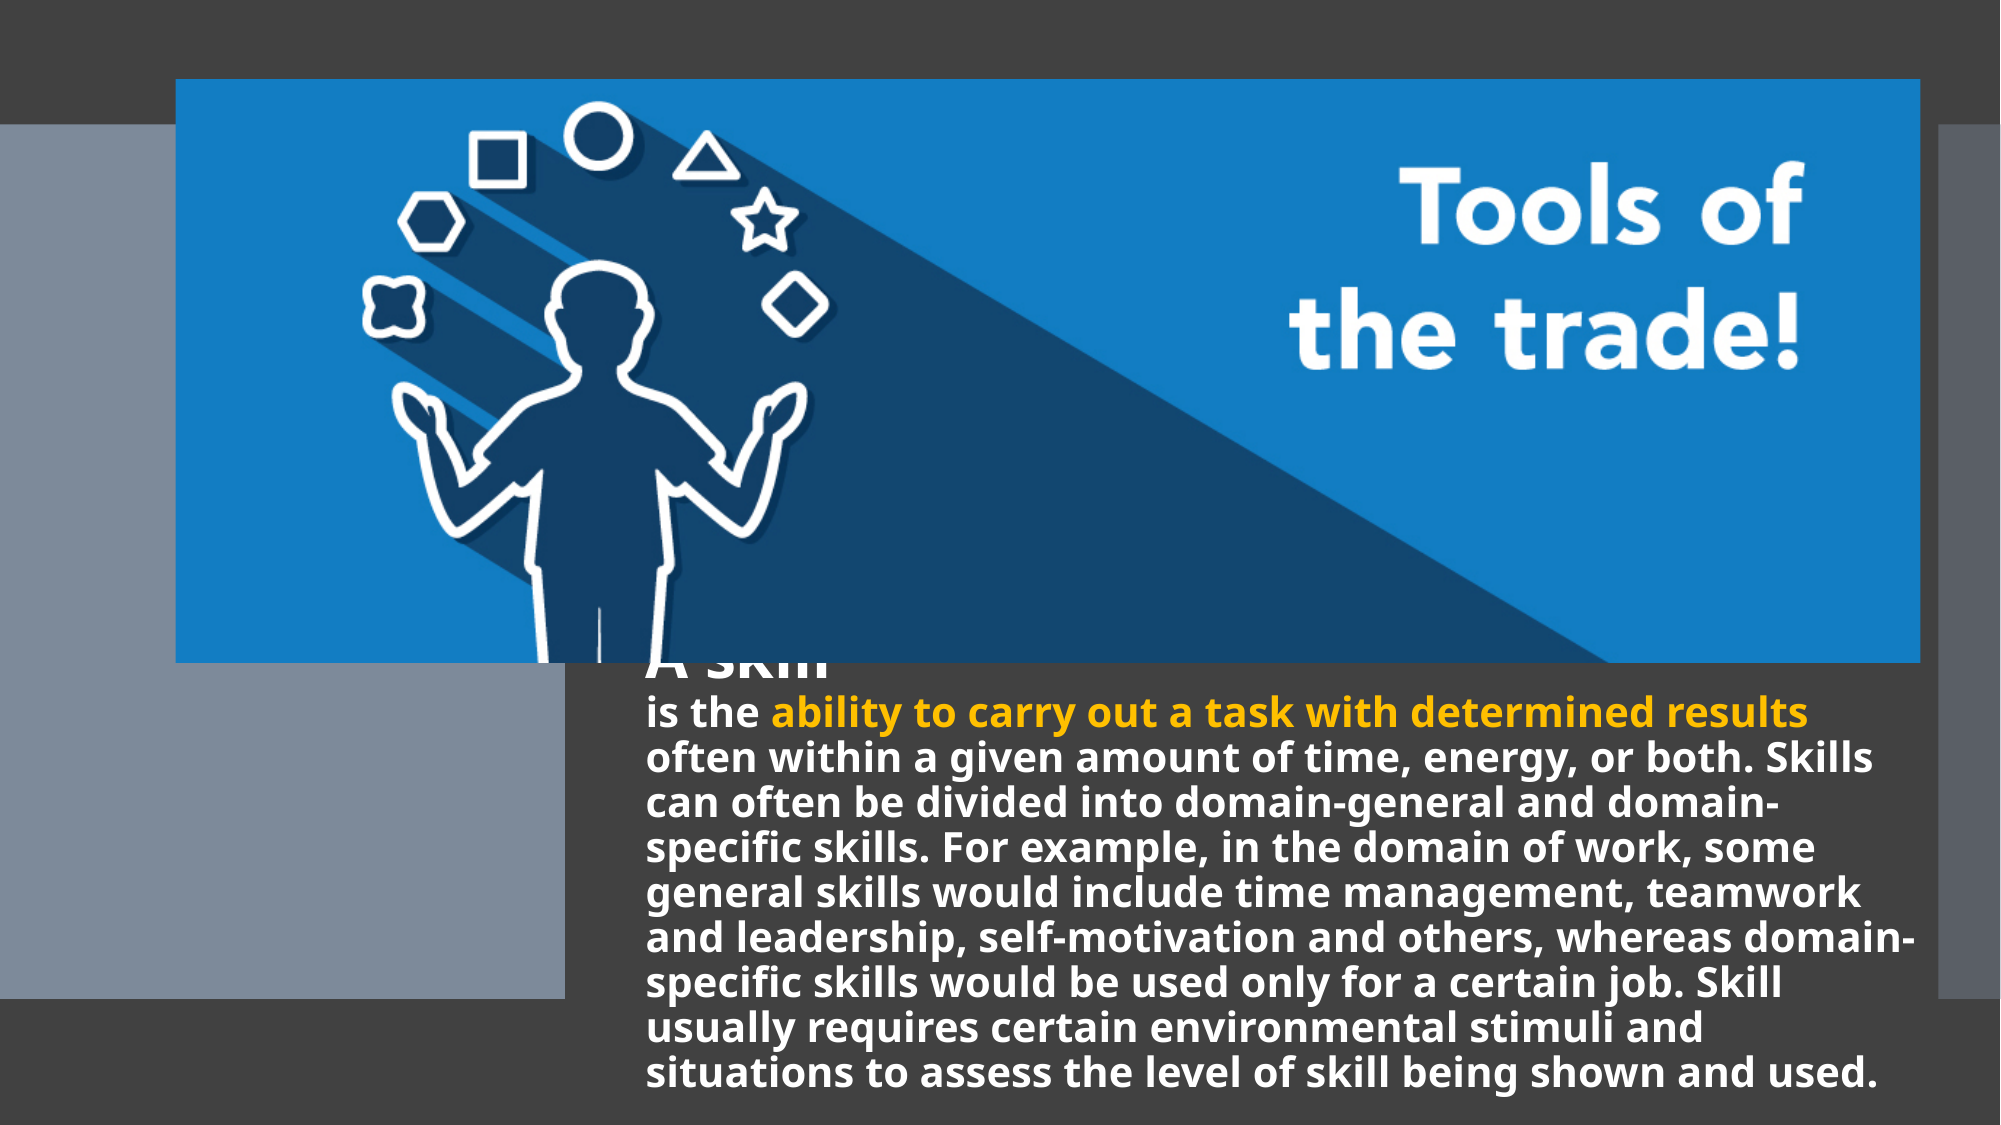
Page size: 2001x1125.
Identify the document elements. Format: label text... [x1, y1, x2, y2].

title A skill is the ability to carry out a task with determined results often within a given amount of time, energy, or both. Skills can often be divided into domain-general and domain-specific skills. For example, in the domain of work, some general skills would include time management, teamwork and leadership, self-motivation and others, whereas domain-specific skills would be used only for a certain job. Skill usually requires certain environmental stimuli and situations to assess the level of skill being shown and used. [630, 872, 1937, 1105]
picture [175, 79, 1921, 664]
